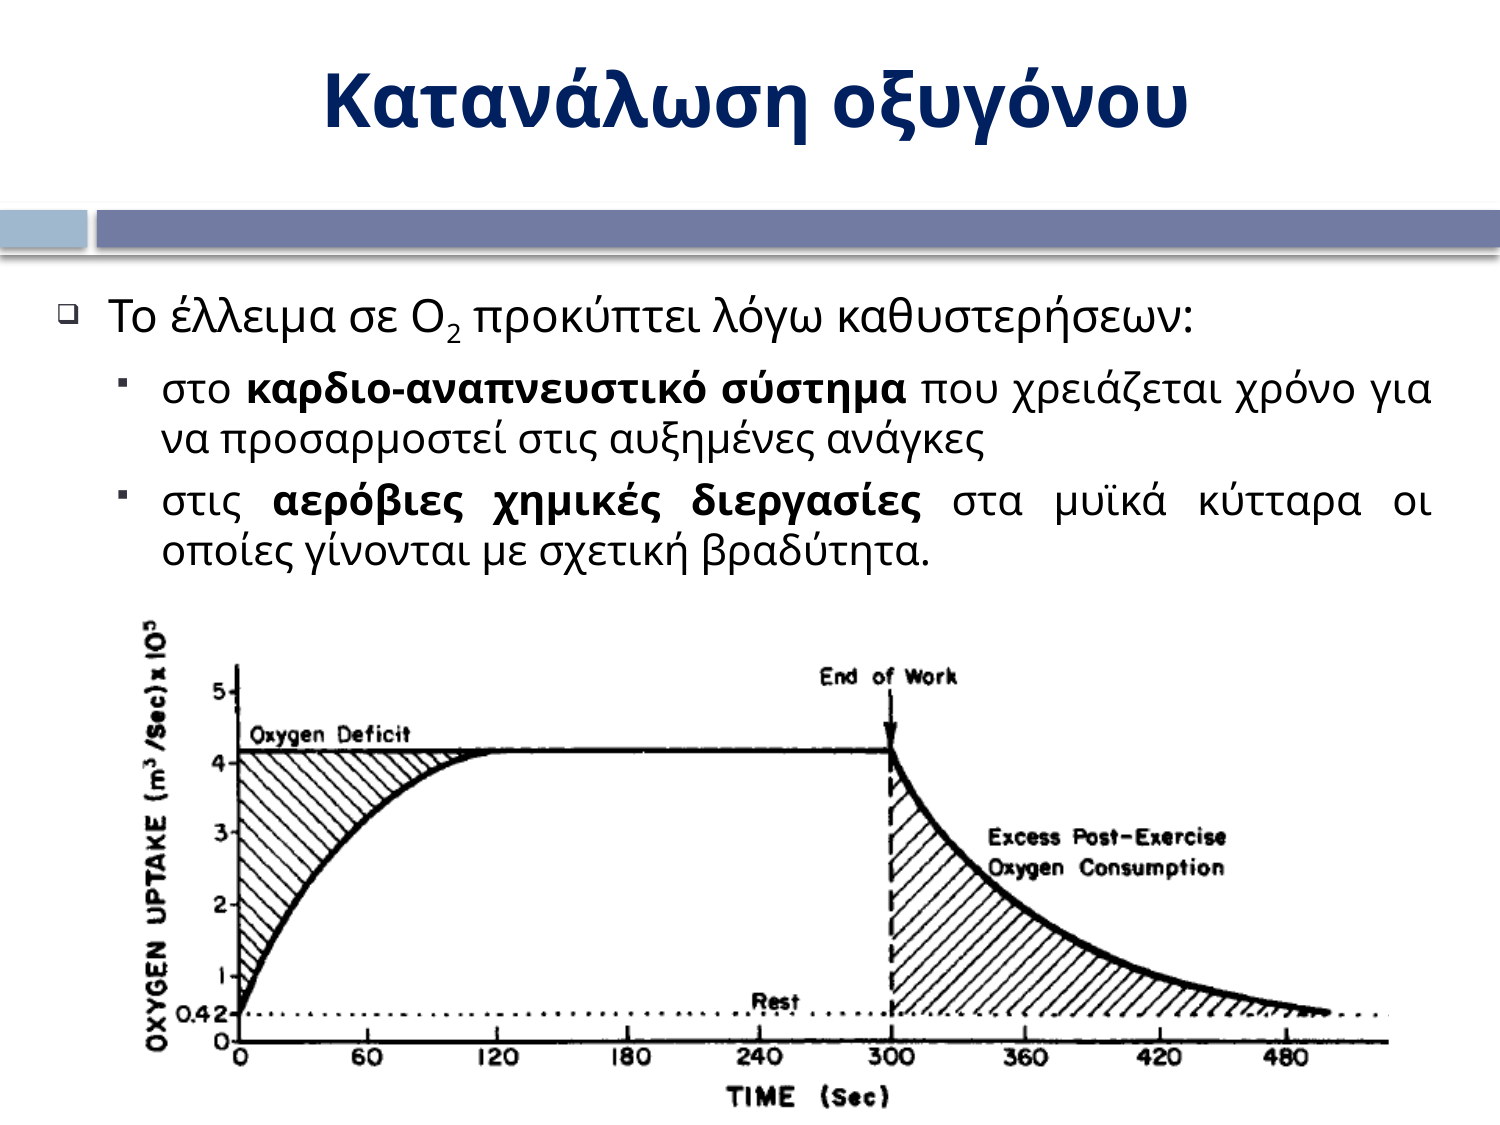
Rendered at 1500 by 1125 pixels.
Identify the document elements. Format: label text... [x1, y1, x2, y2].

text_box Κατανάλωση οξυγόνου [118, 44, 1394, 220]
picture [123, 589, 1389, 1123]
list Το έλλειμα σε Ο2 προκύπτει λόγω καθυστερήσεων: στο καρδιο-αναπνευστικό σύστημα που χρειάζεται χρόνο για να προσαρμοστεί στις αυξημένες ανάγκες στις αερόβιες χημικές διεργασίες στα μυϊκά κύτταρα οι οποίες γίνονται με σχετική βραδύτητα. [41, 278, 1447, 1094]
